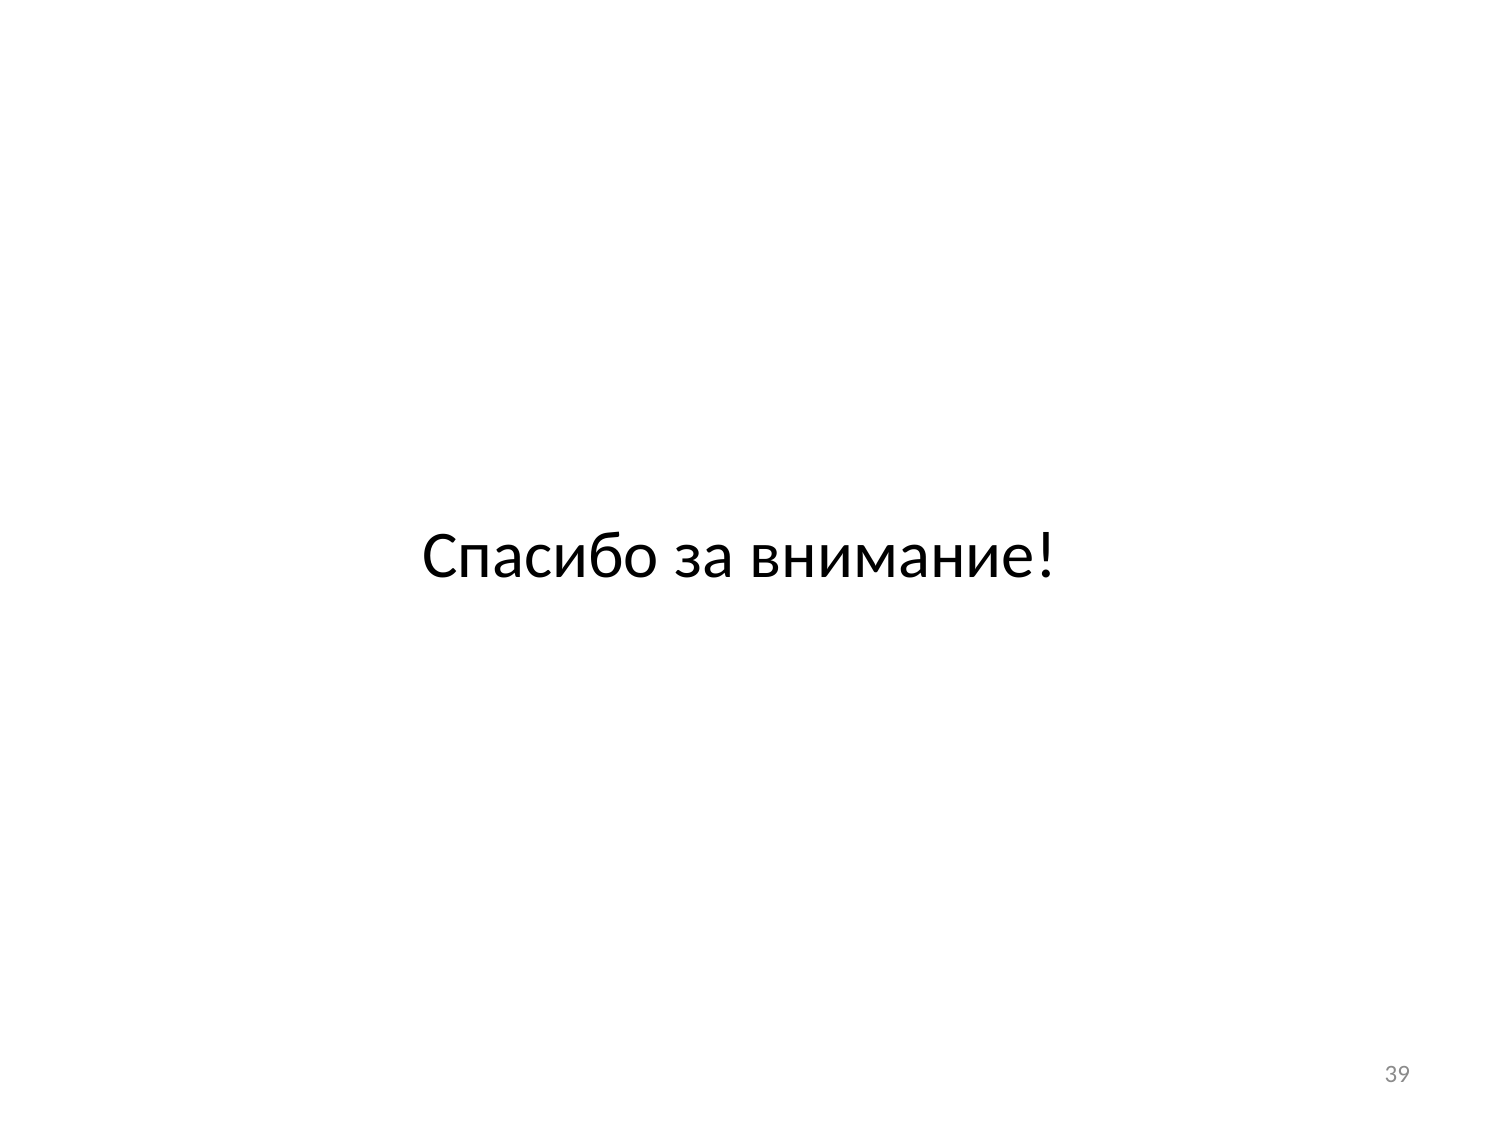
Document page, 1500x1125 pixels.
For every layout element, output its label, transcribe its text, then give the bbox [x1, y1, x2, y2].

list Спасибо за внимание! [64, 503, 1415, 674]
slide_number 39 [1074, 1042, 1425, 1103]
